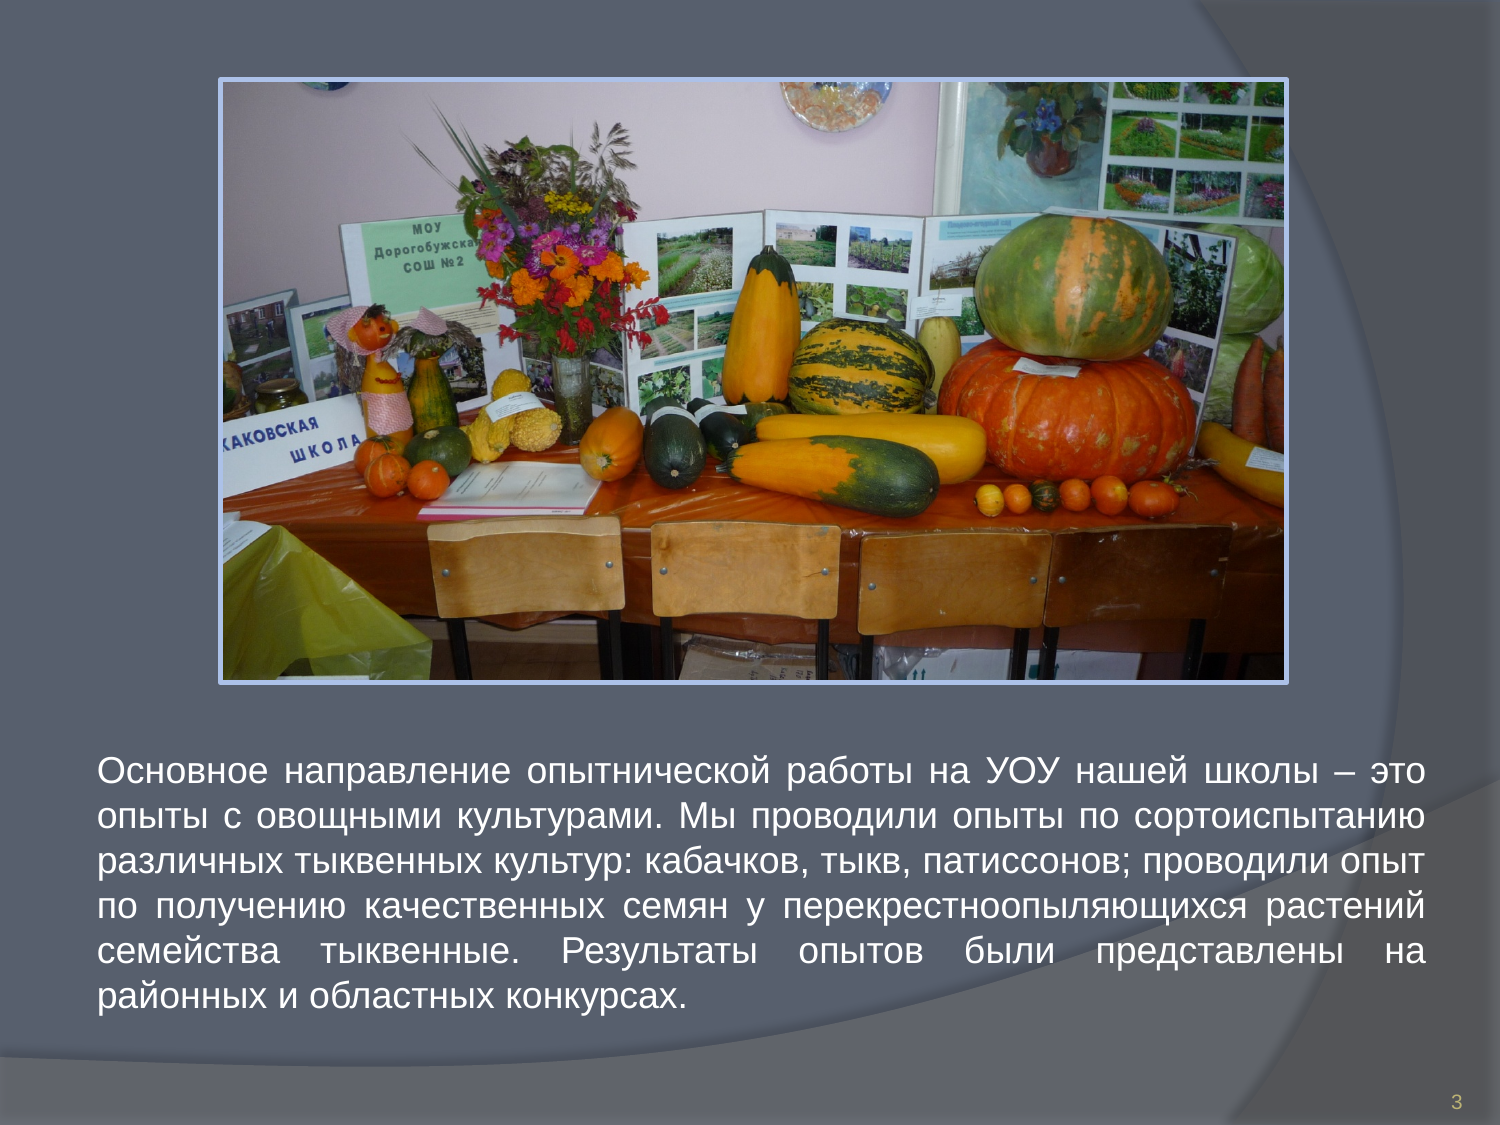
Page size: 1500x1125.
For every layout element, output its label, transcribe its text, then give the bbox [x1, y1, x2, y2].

text_box Основное направление опытнической работы на УОУ нашей школы – это опыты с овощными культурами. Мы проводили опыты по сортоиспытанию различных тыквенных культур: кабачков, тыкв, патиссонов; проводили опыт по получению качественных семян у перекрестноопыляющихся растений семейства тыквенные. Результаты опытов были представлены на районных и областных конкурсах. [82, 738, 1442, 1023]
slide_number 3 [1337, 1053, 1463, 1114]
picture [222, 81, 1285, 681]
